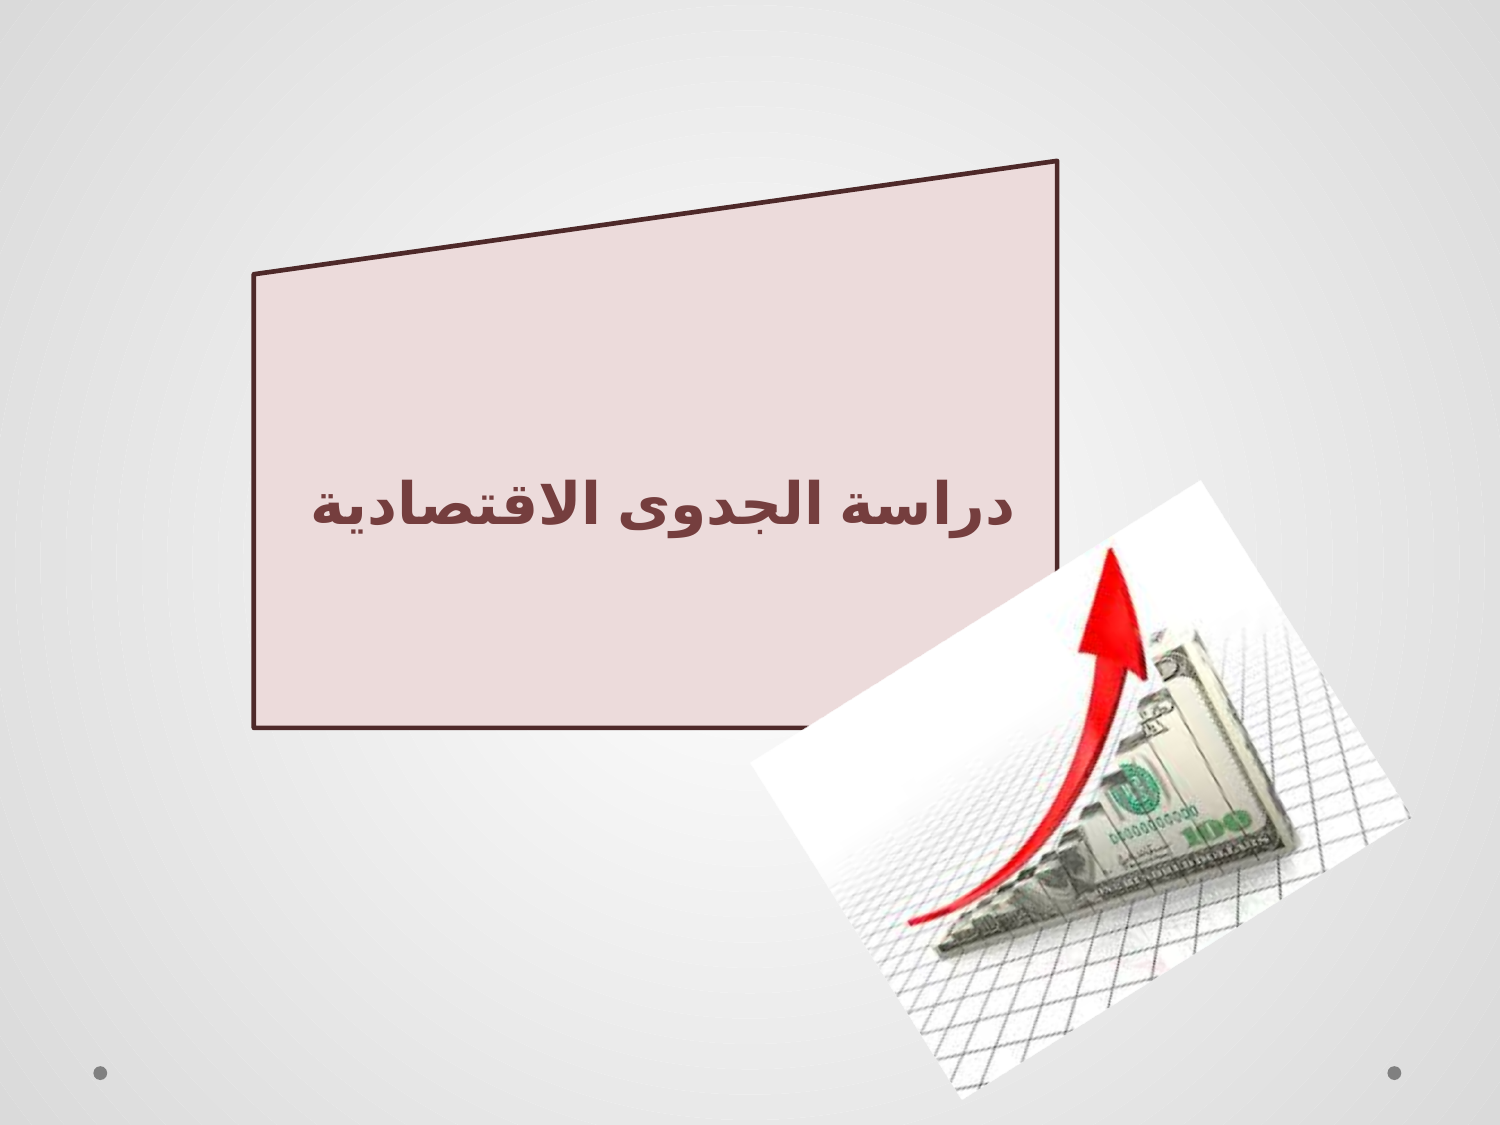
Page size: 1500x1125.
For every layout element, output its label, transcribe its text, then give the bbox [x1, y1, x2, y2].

picture [751, 481, 1411, 1099]
text_box دراسة الجدوى الاقتصادية [251, 158, 1060, 731]
